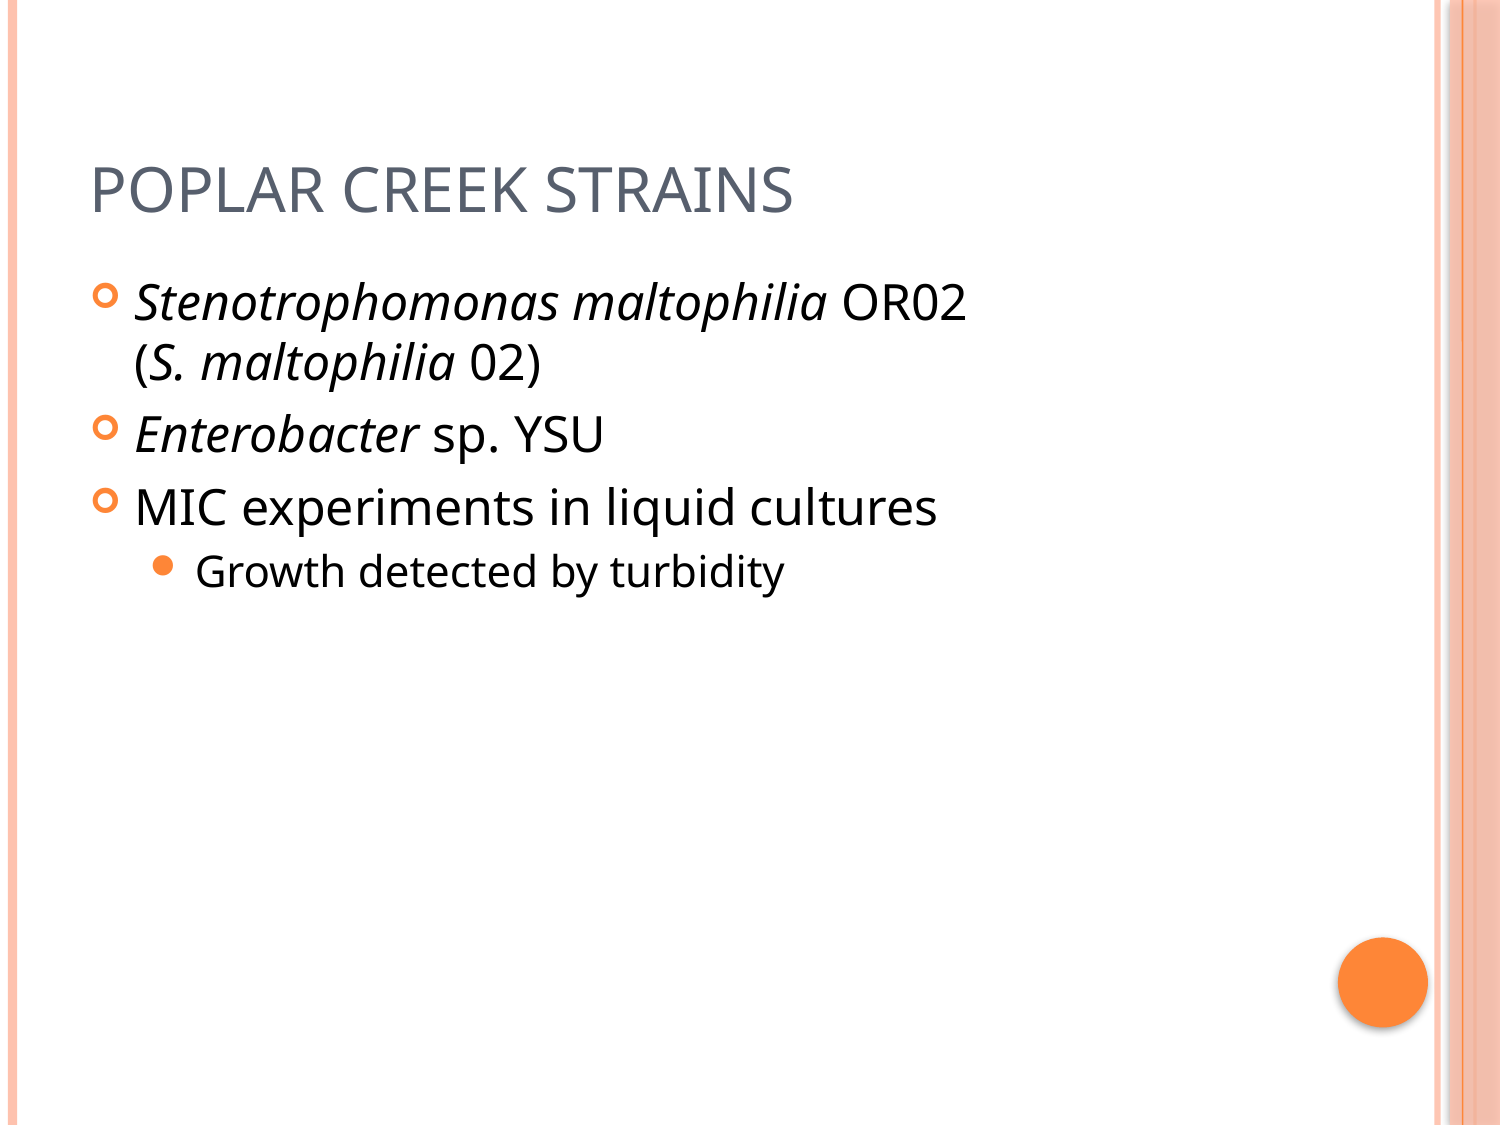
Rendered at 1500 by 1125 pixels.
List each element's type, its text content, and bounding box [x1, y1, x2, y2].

title Poplar Creek Strains [75, 45, 1300, 233]
list Stenotrophomonas maltophilia OR02 (S. maltophilia 02) Enterobacter sp. YSU MIC experiments in liquid cultures Growth detected by turbidity [75, 262, 1300, 1062]
